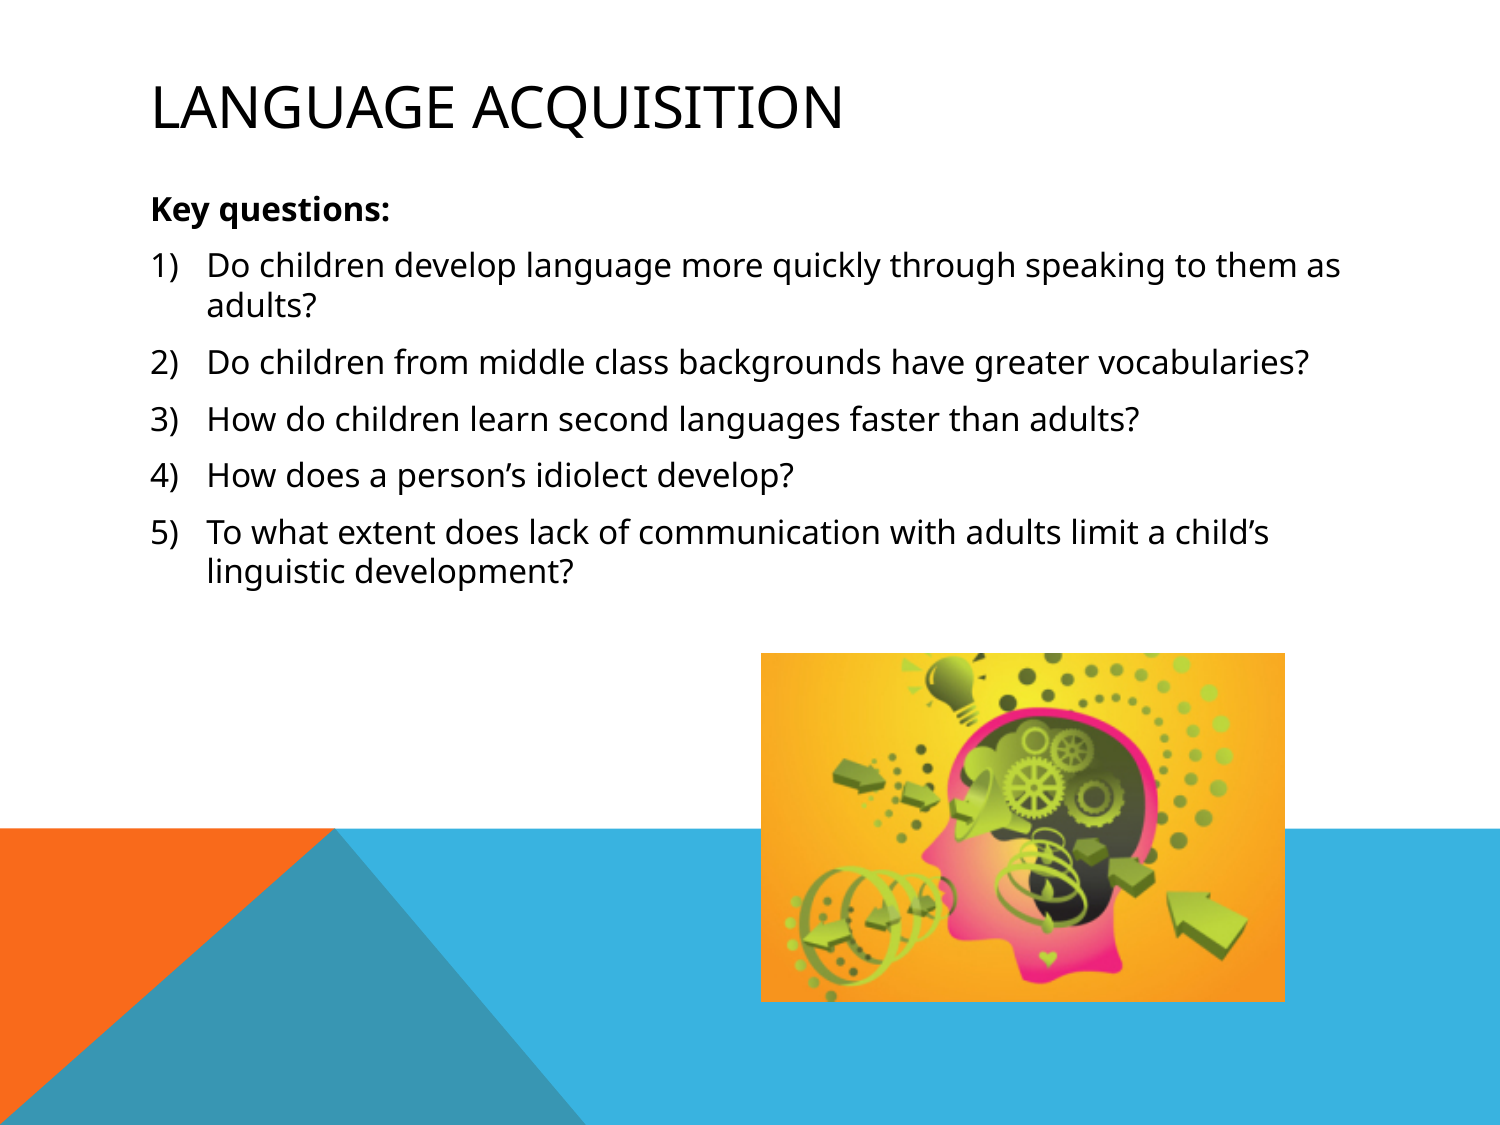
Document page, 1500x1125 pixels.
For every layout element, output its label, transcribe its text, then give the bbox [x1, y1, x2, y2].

list Key questions: Do children develop language more quickly through speaking to them as adults? Do children from middle class backgrounds have greater vocabularies? How do children learn second languages faster than adults? How does a person’s idiolect develop? To what extent does lack of communication with adults limit a child’s linguistic development? [135, 180, 1369, 768]
picture [761, 652, 1286, 1003]
title Language Acquisition [135, 60, 1369, 150]
